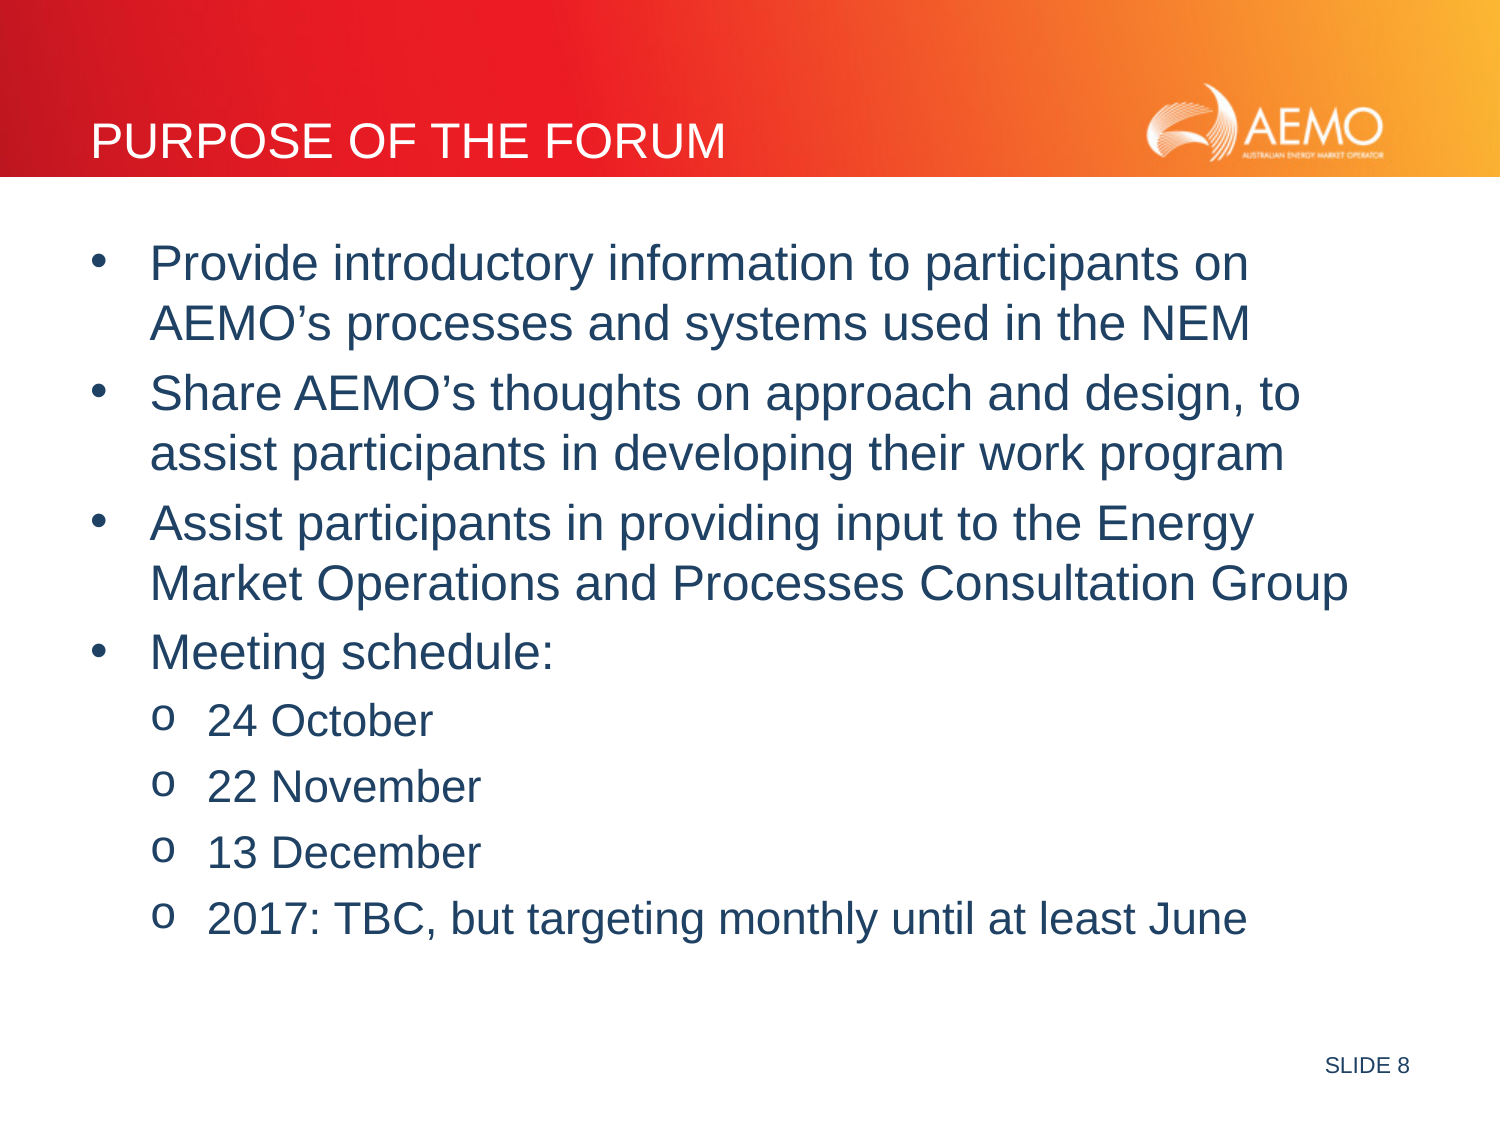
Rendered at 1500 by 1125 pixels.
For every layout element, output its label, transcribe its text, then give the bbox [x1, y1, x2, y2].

list Provide introductory information to participants on AEMO’s processes and systems used in the NEM Share AEMO’s thoughts on approach and design, to assist participants in developing their work program Assist participants in providing input to the Energy Market Operations and Processes Consultation Group Meeting schedule: 24 October 22 November 13 December 2017: TBC, but targeting monthly until at least June [75, 222, 1425, 1005]
title Purpose of the forum [75, 35, 1114, 176]
picture [0, 0, 1500, 177]
